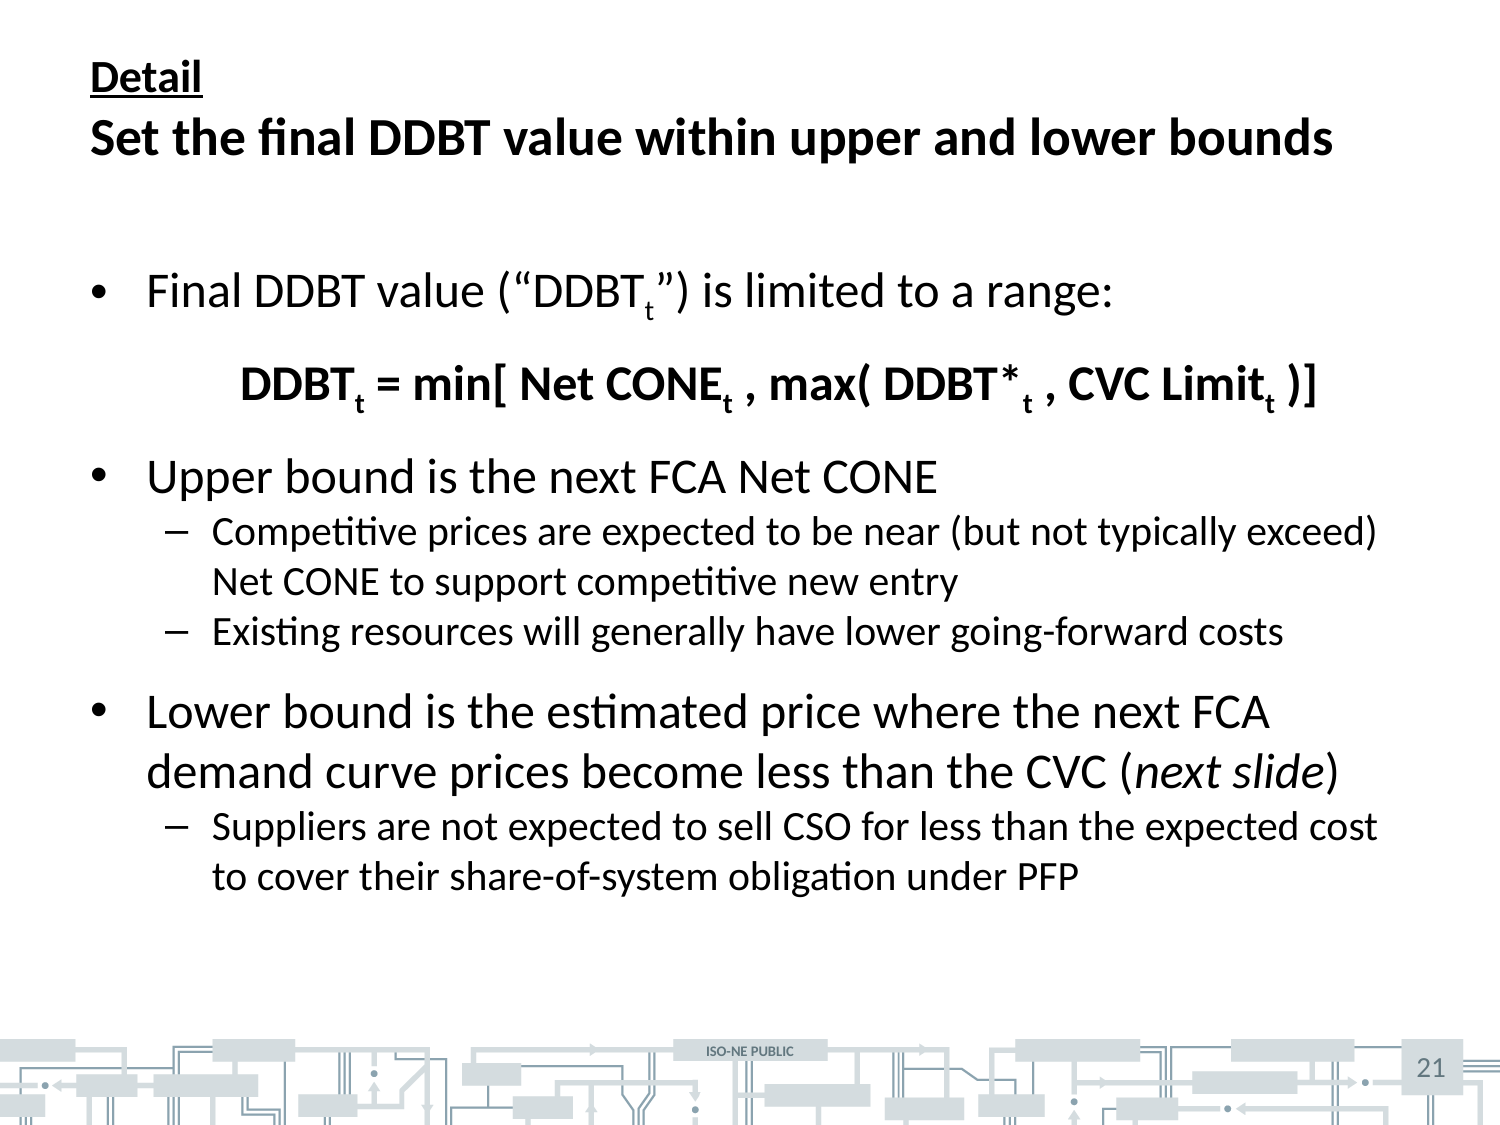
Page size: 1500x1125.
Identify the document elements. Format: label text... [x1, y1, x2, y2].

list Final DDBT value (“DDBTt”) is limited to a range: DDBTt = min[ Net CONEt , max( DDBT*t , CVC Limitt )] Upper bound is the next FCA Net CONE Competitive prices are expected to be near (but not typically exceed) Net CONE to support competitive new entry Existing resources will generally have lower going-forward costs Lower bound is the estimated price where the next FCA demand curve prices become less than the CVC (next slide) Suppliers are not expected to sell CSO for less than the expected cost to cover their share-of-system obligation under PFP [75, 249, 1425, 1000]
slide_number 21 [1400, 1044, 1463, 1088]
picture [0, 1031, 1500, 1125]
title Detail Set the final DDBT value within upper and lower bounds [75, 12, 1425, 200]
